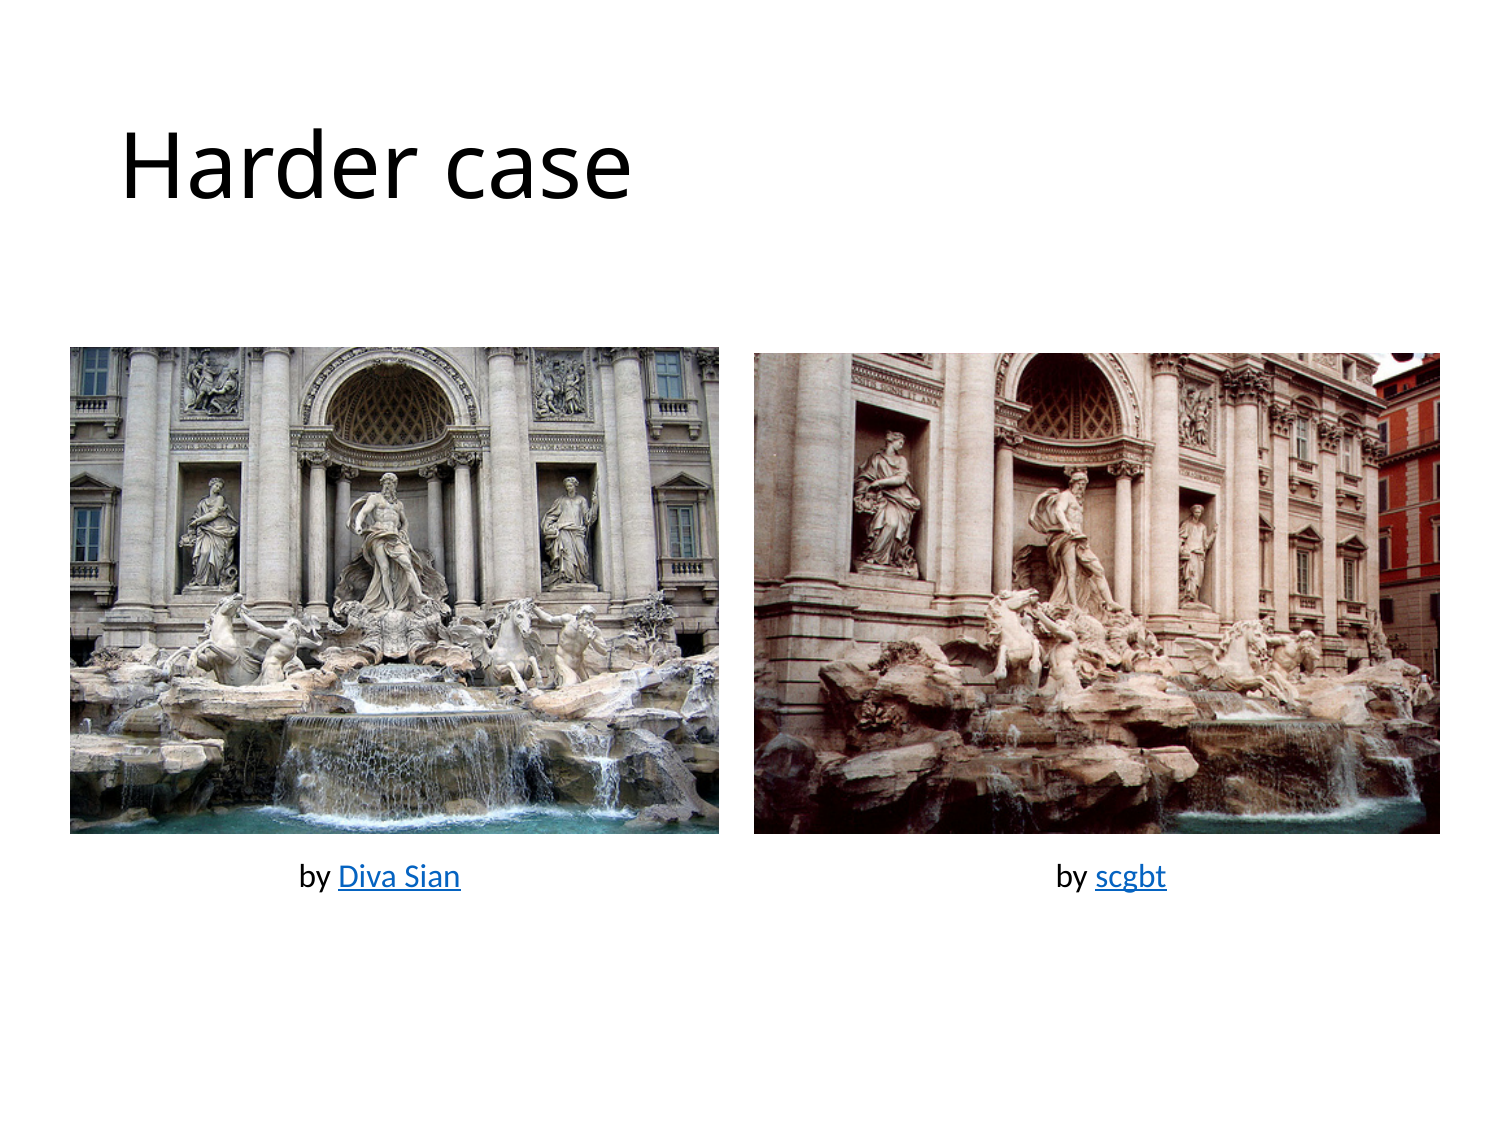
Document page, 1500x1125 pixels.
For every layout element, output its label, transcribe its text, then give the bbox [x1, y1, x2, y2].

text_box by scgbt [814, 846, 1408, 901]
picture [754, 353, 1440, 834]
title Harder case [103, 59, 1397, 278]
picture [70, 347, 719, 834]
text_box by Diva Sian [83, 846, 677, 901]
